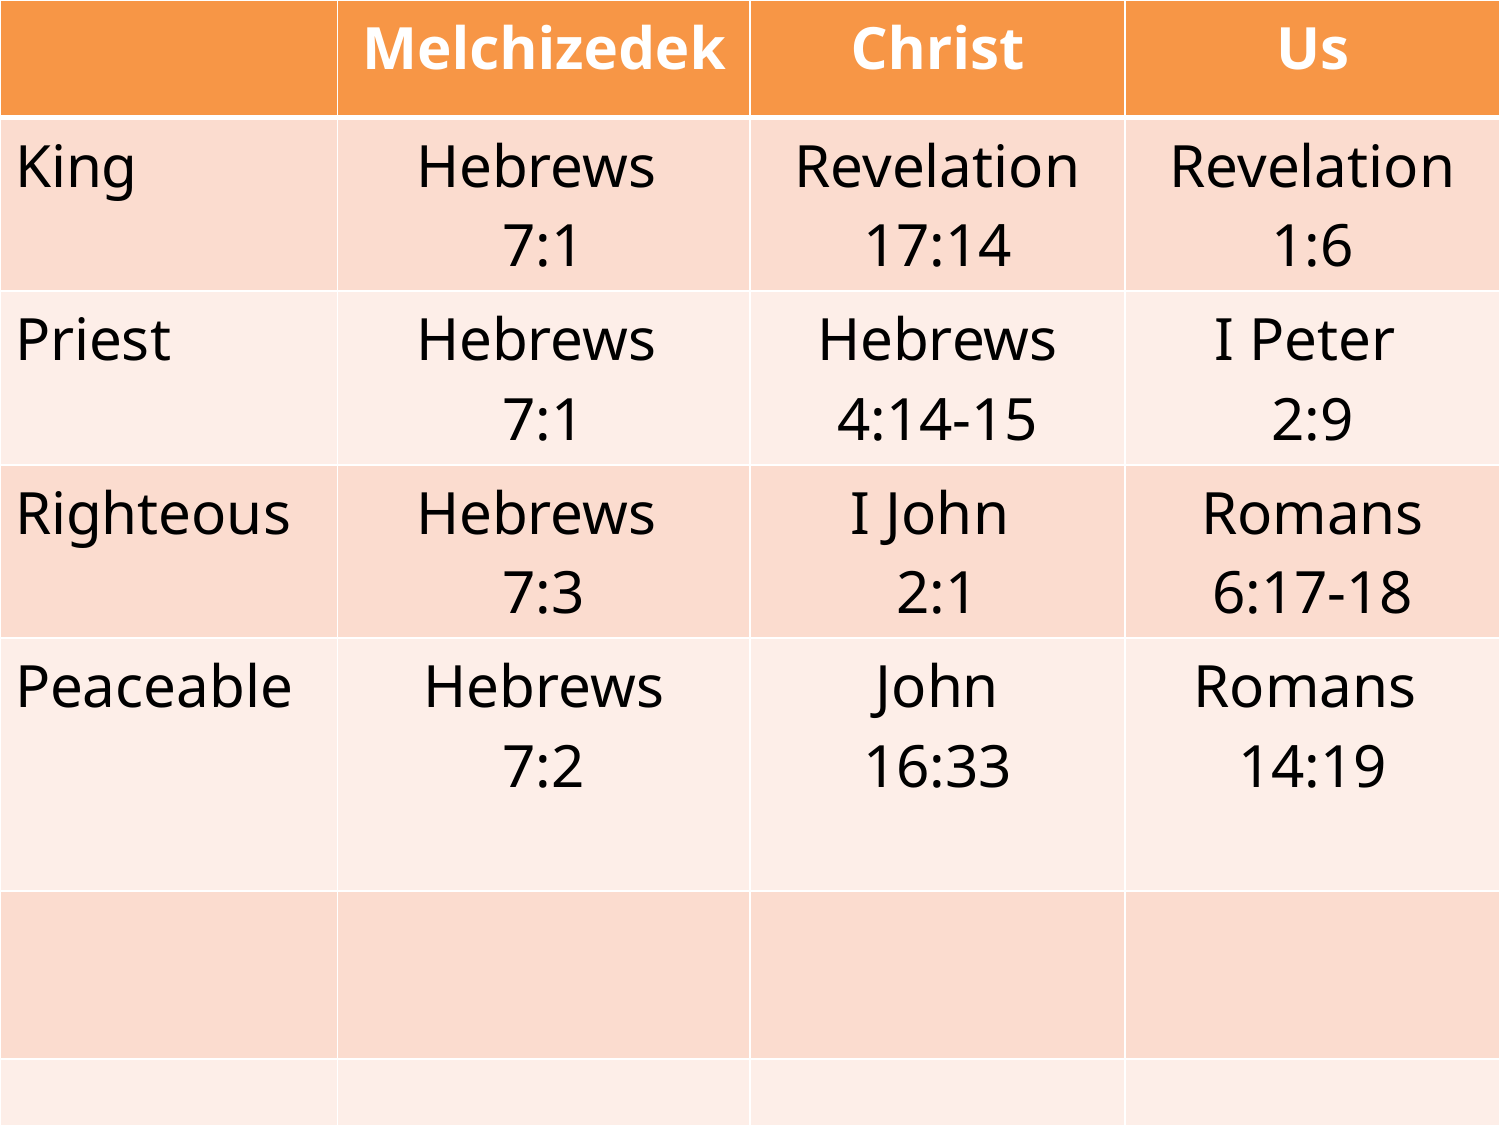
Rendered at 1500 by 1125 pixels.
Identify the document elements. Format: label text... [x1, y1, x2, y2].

table_cell [338, 1060, 749, 1125]
table_cell Hebrews 7:3 [338, 466, 749, 637]
table_cell Peaceable [1, 639, 337, 890]
table_cell Romans 14:19 [1126, 639, 1499, 890]
table_header Us [1126, 1, 1499, 115]
table_header Christ [751, 1, 1124, 115]
table_cell John 16:33 [751, 639, 1124, 890]
table_cell [751, 1060, 1124, 1125]
table_cell Hebrews 7:1 [338, 120, 749, 290]
table_header Melchizedek [338, 1, 749, 115]
table_cell Righteous [1, 466, 337, 637]
table_cell Priest [1, 292, 337, 464]
table_header [1, 1, 337, 115]
table_cell [1126, 892, 1499, 1058]
table_cell King [1, 120, 337, 290]
table_cell I Peter 2:9 [1126, 292, 1499, 464]
table_cell Revelation 1:6 [1126, 120, 1499, 290]
table_cell Romans 6:17-18 [1126, 466, 1499, 637]
table_cell I John 2:1 [751, 466, 1124, 637]
table_cell Hebrews 7:2 [338, 639, 749, 890]
table_cell [338, 892, 749, 1058]
table_cell [751, 892, 1124, 1058]
table_cell Hebrews 4:14-15 [751, 292, 1124, 464]
table_cell [1126, 1060, 1499, 1125]
table_cell [1, 892, 337, 1058]
table_cell Revelation 17:14 [751, 120, 1124, 290]
table_cell Hebrews 7:1 [338, 292, 749, 464]
table_cell [1, 1060, 337, 1125]
